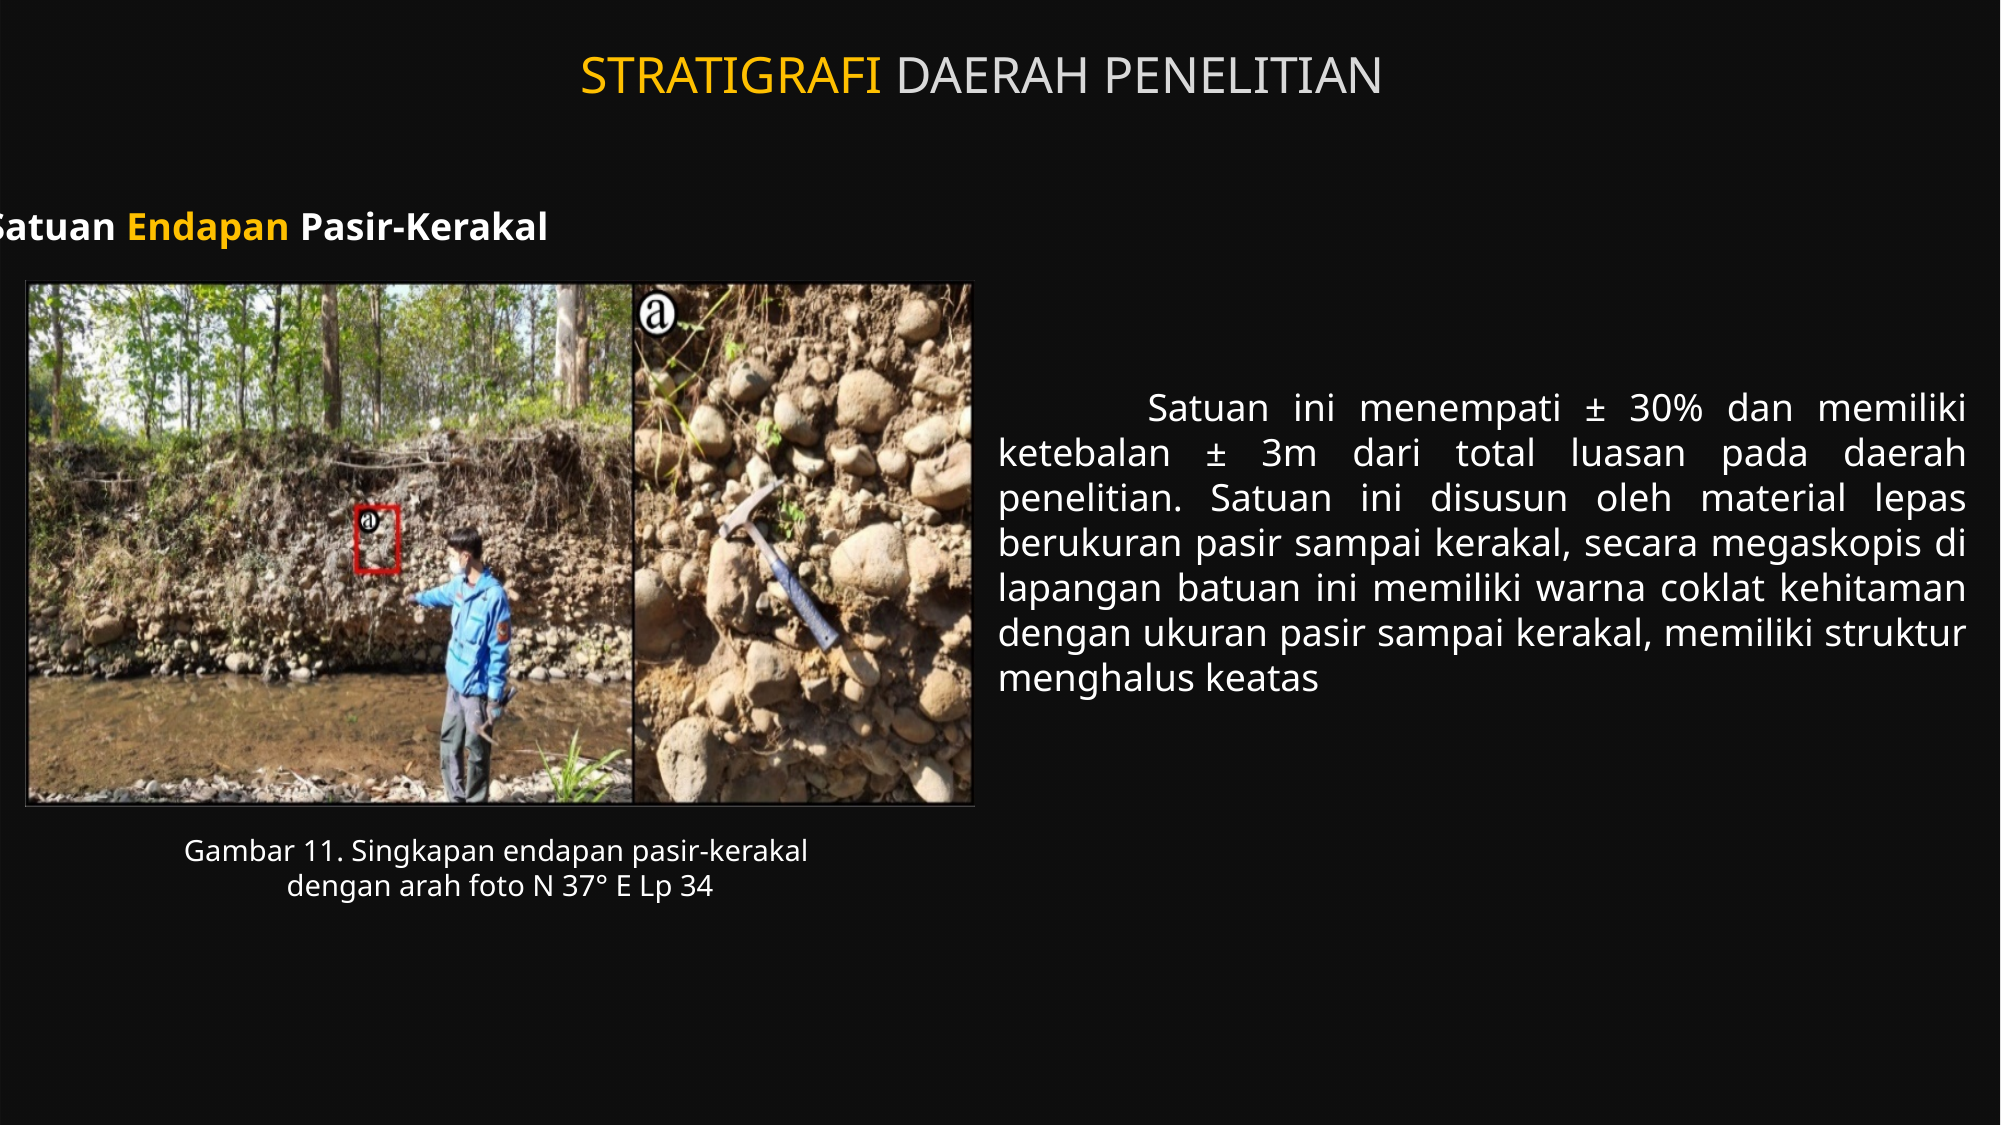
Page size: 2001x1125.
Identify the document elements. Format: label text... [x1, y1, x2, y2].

text_box Satuan ini menempati ± 30% dan memiliki ketebalan ± 3m dari total luasan pada daerah penelitian. Satuan ini disusun oleh material lepas berukuran pasir sampai kerakal, secara megaskopis di lapangan batuan ini memiliki warna coklat kehitaman dengan ukuran pasir sampai kerakal, memiliki struktur menghalus keatas [982, 376, 1983, 707]
picture [0, 0, 2001, 1125]
text_box Satuan Endapan Pasir-Kerakal [0, 172, 685, 256]
text_box STRATIGRAFI DAERAH PENELITIAN [474, 35, 1492, 111]
text_box Gambar 11. Singkapan endapan pasir-kerakal dengan arah foto N 37° E Lp 34 [169, 824, 832, 910]
